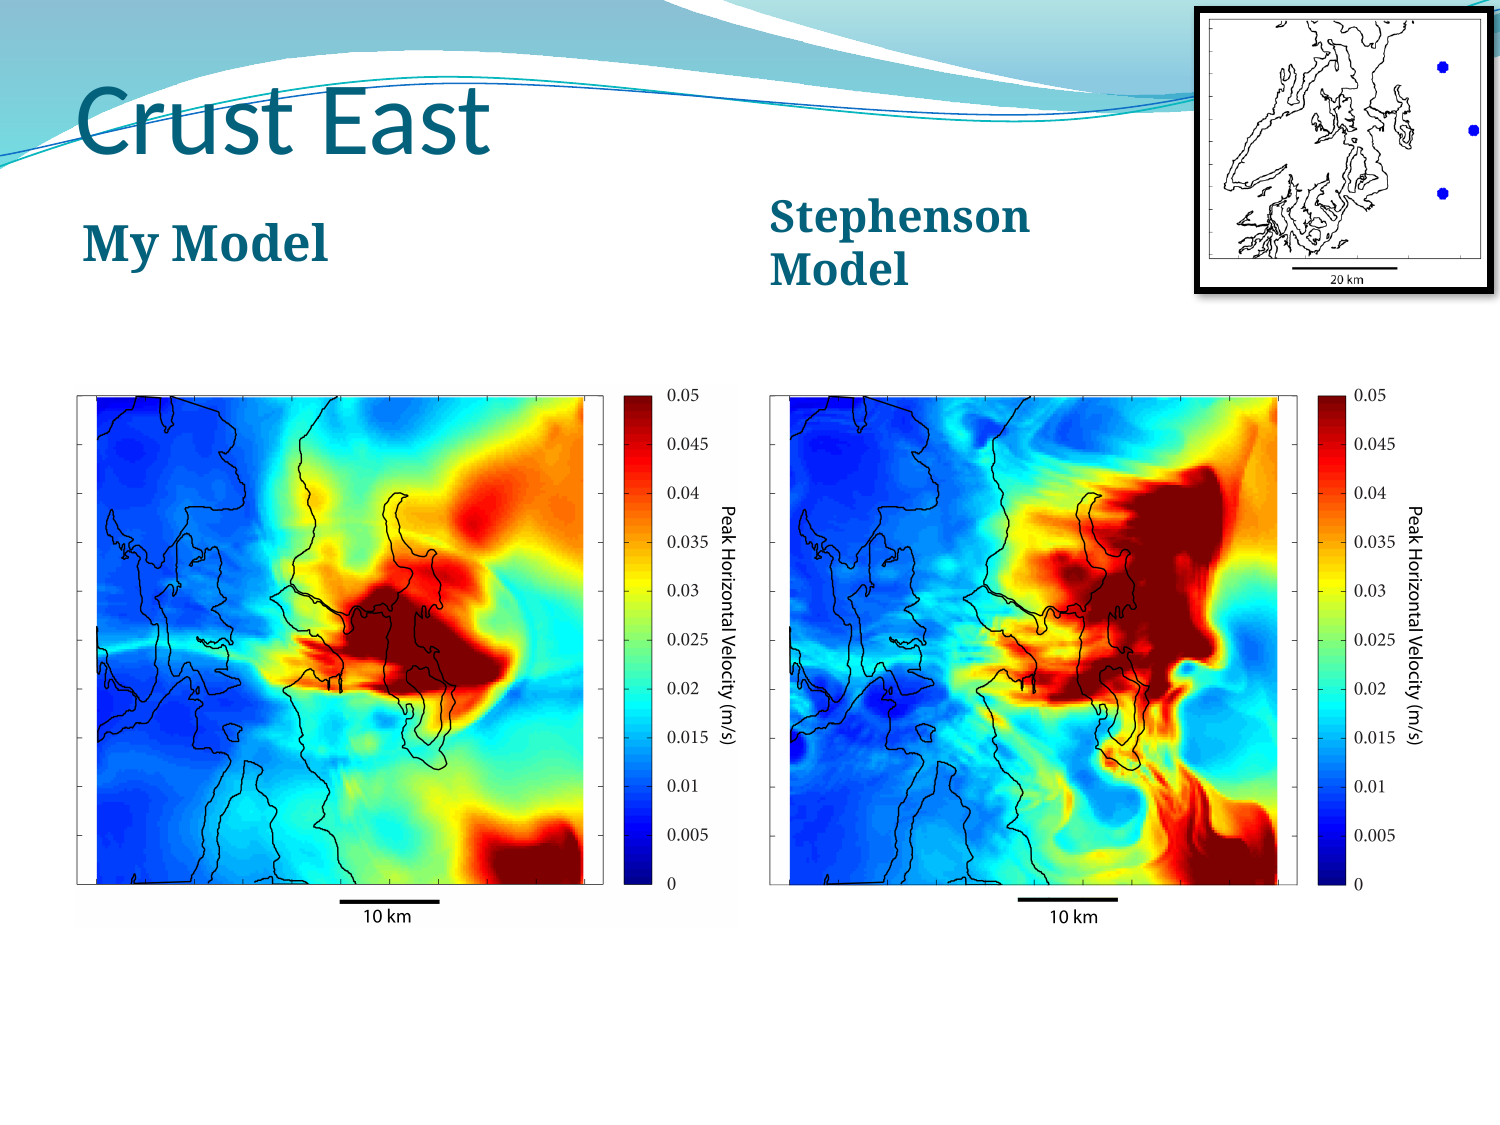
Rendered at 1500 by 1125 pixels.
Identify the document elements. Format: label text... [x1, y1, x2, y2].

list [74, 385, 738, 928]
list Stephenson Model [761, 187, 1188, 295]
title Crust East [75, 37, 1188, 175]
picture [1199, 12, 1488, 288]
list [761, 385, 1426, 928]
list My Model [75, 187, 625, 296]
